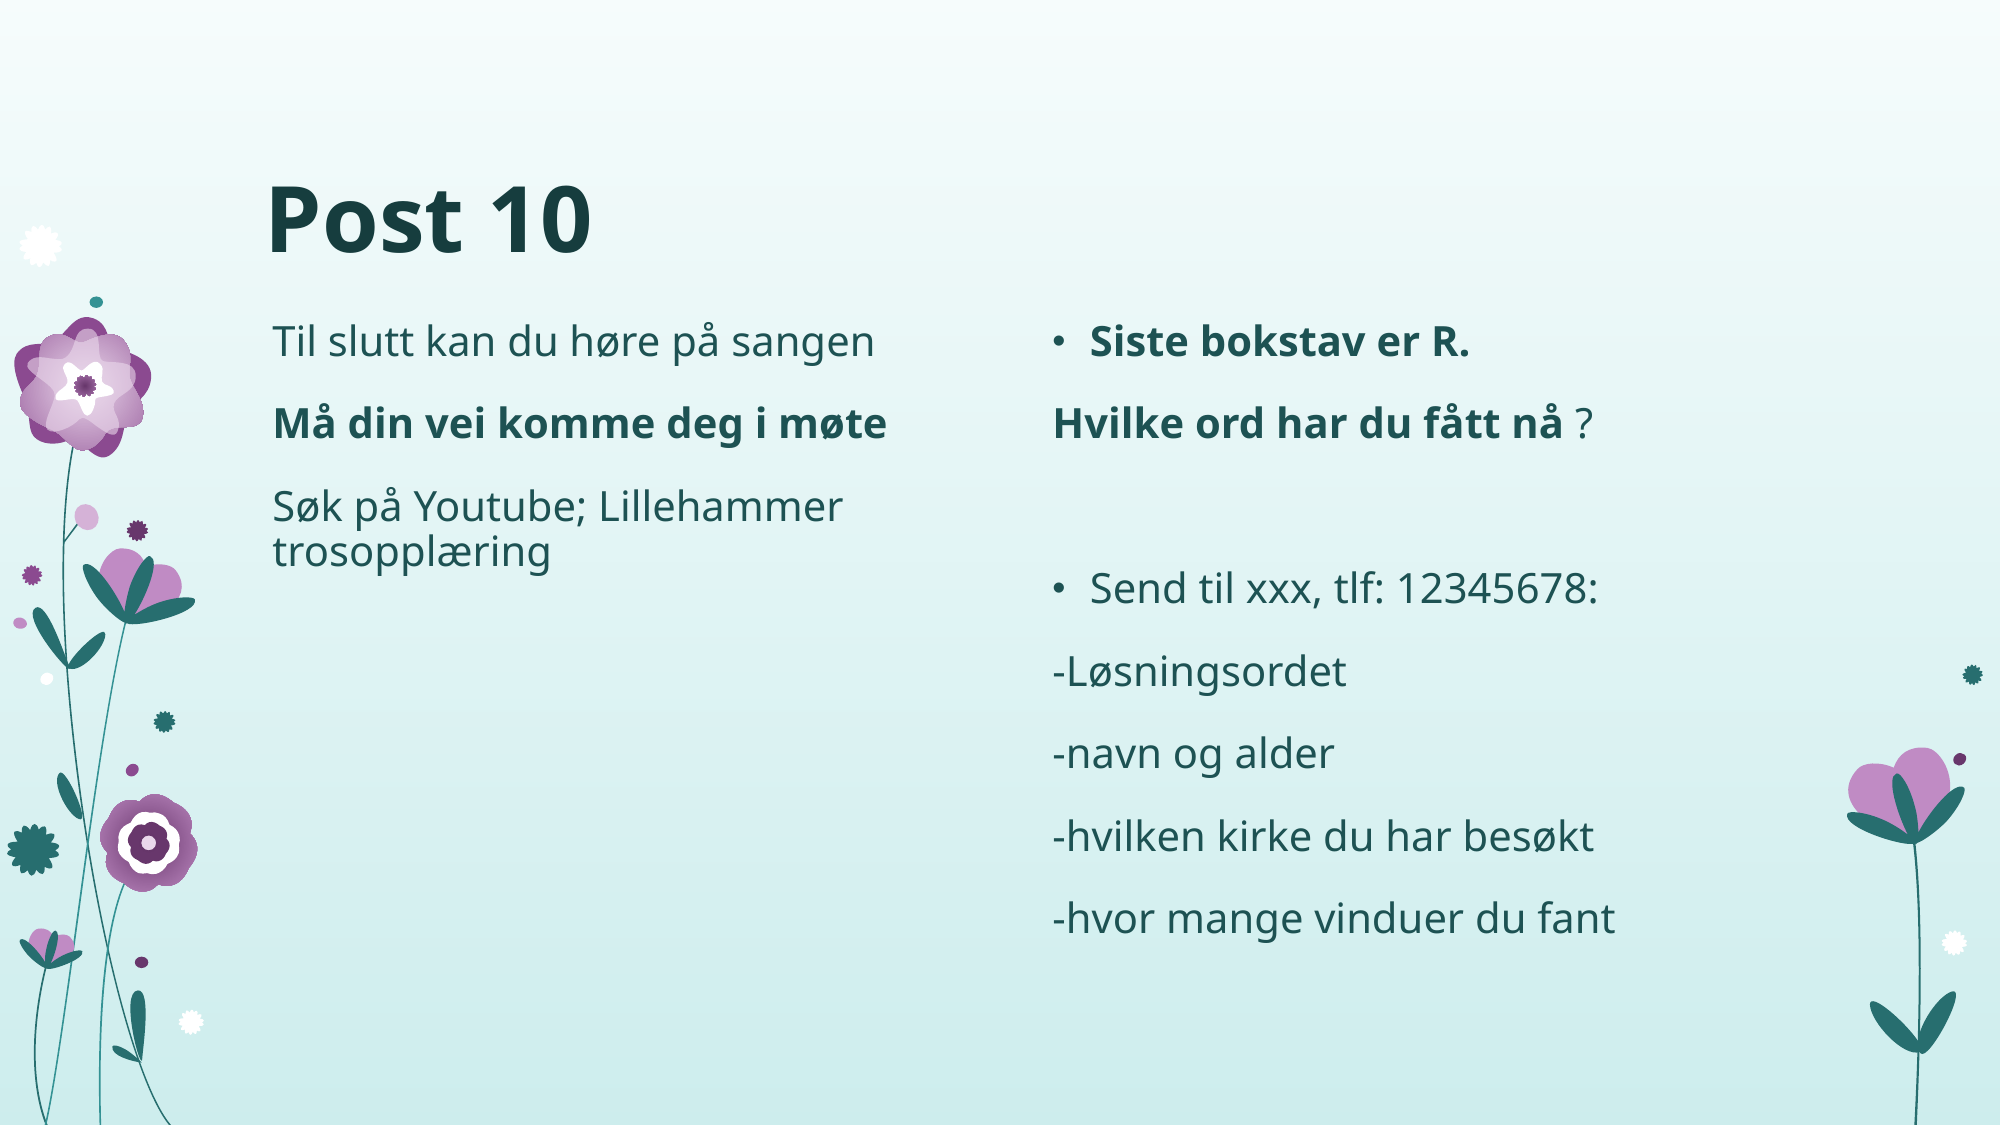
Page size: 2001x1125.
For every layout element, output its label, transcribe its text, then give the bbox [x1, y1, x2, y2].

title Post 10 [249, 92, 1750, 281]
list Siste bokstav er R. Hvilke ord har du fått nå ? Send til xxx, tlf: 12345678: -Løsningsordet -navn og alder -hvilken kirke du har besøkt -hvor mange vinduer du fant [1029, 312, 1750, 1042]
list Til slutt kan du høre på sangen Må din vei komme deg i møte Søk på Youtube; Lillehammer trosopplæring [249, 312, 970, 988]
